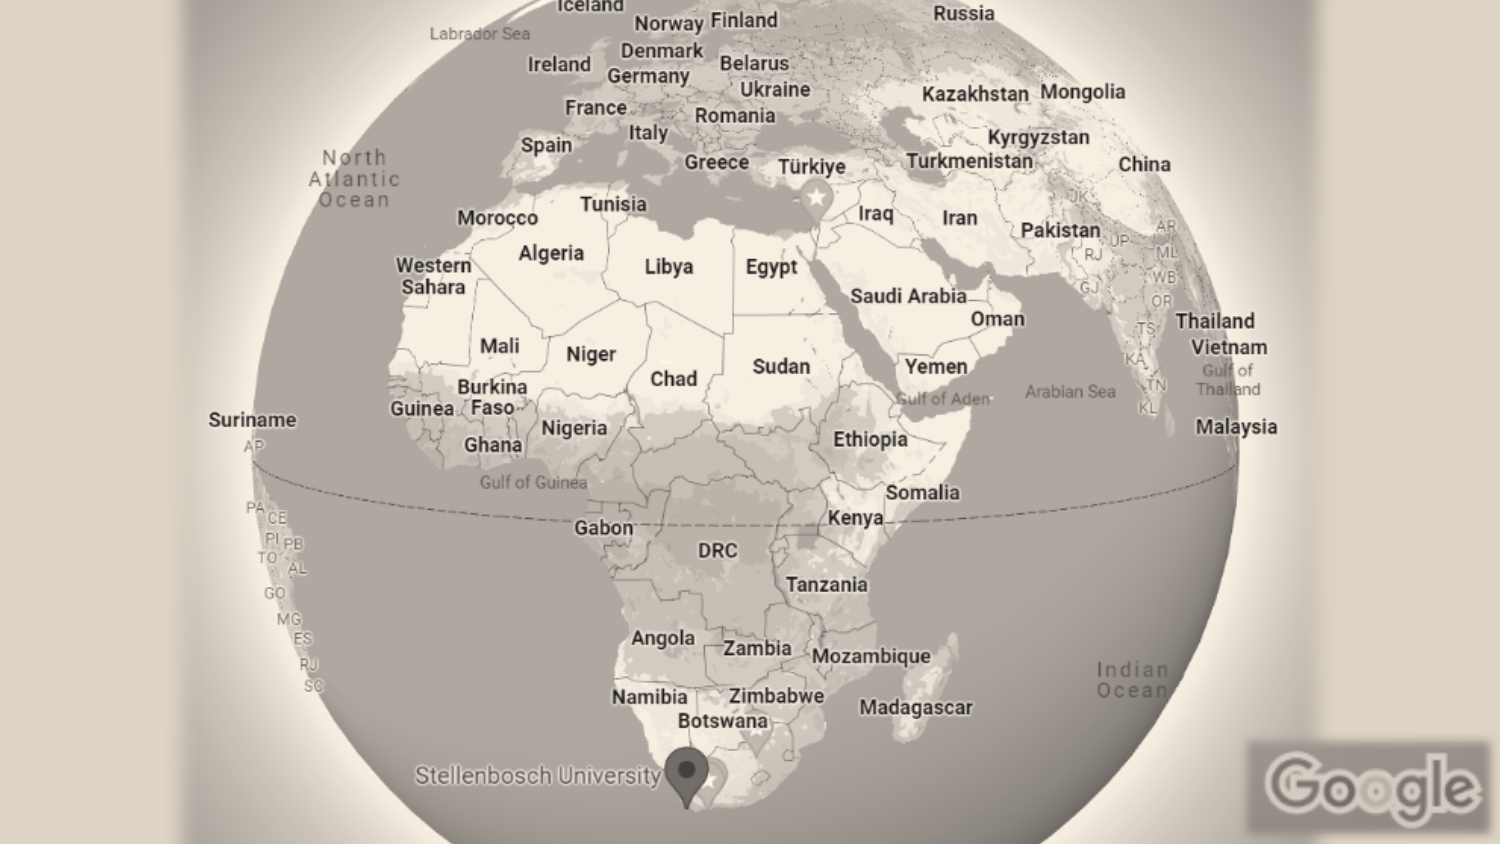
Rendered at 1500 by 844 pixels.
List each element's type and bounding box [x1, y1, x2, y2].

picture [163, 0, 1500, 844]
